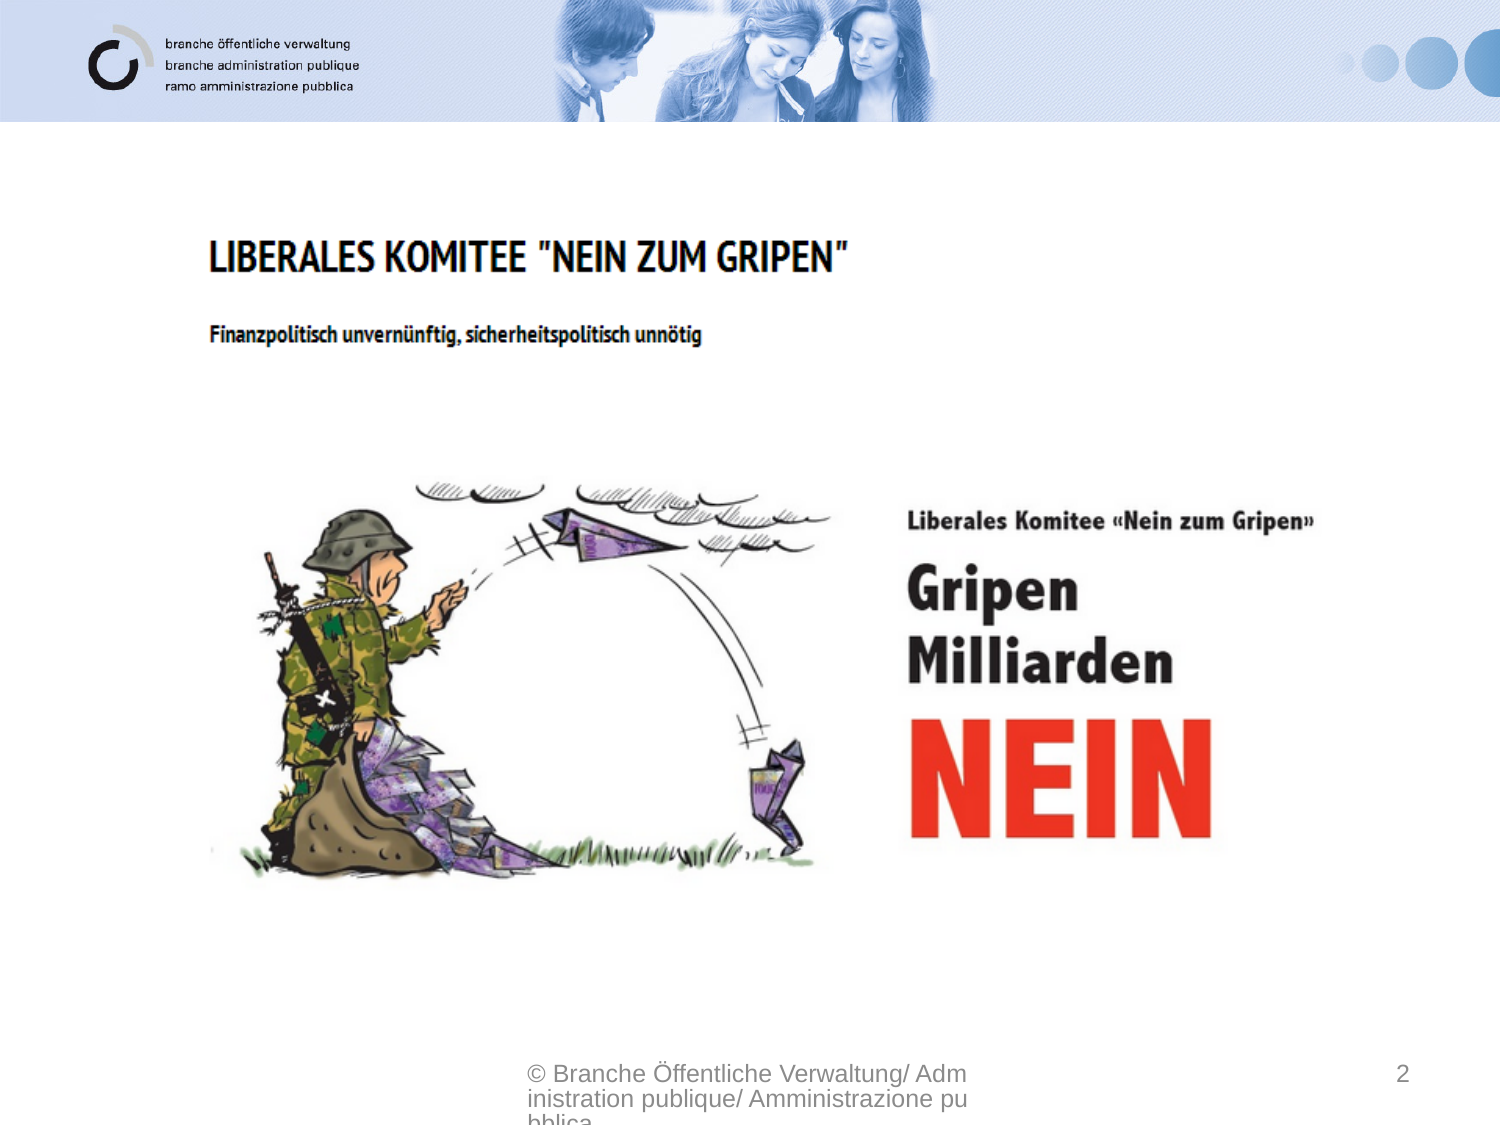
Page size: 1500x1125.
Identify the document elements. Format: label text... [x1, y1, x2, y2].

picture [0, 0, 1500, 122]
footer © Branche Öffentliche Verwaltung/ Administration publique/ Amministrazione pubblica [512, 1042, 988, 1103]
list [133, 219, 1367, 955]
slide_number 2 [1074, 1042, 1425, 1103]
